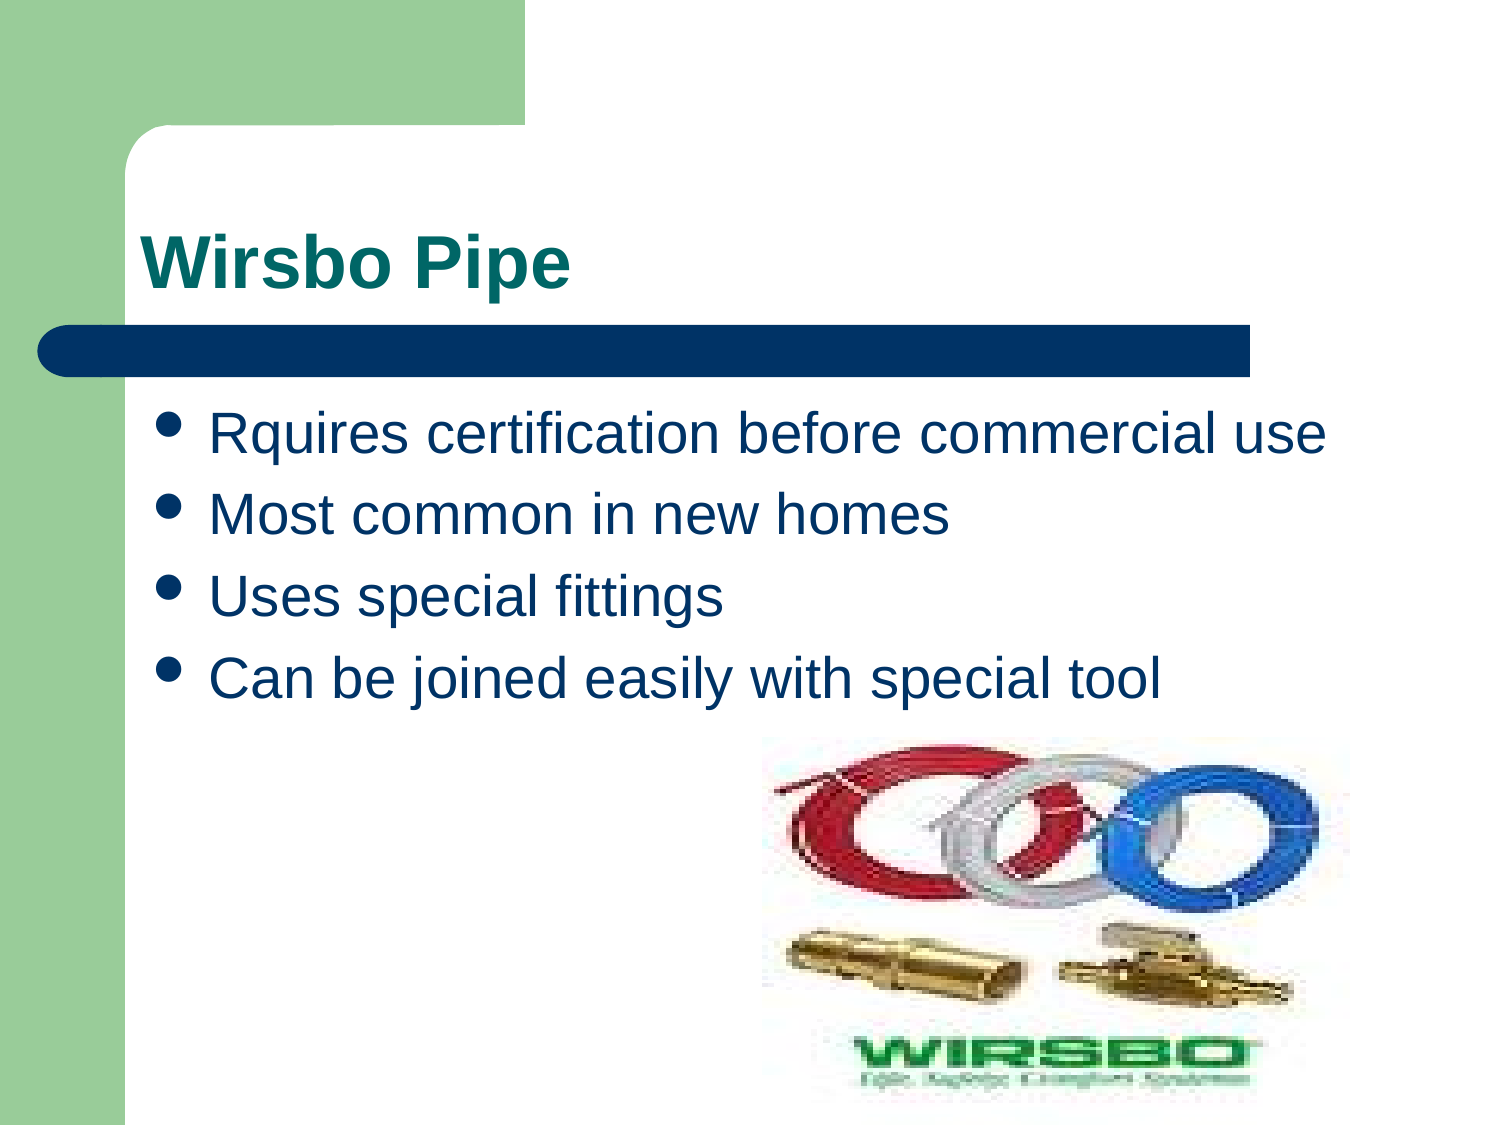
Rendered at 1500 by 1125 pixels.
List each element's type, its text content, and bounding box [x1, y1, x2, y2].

list Rquires certification before commercial use Most common in new homes Uses special fittings Can be joined easily with special tool [137, 387, 1400, 999]
title Wirsbo Pipe [124, 124, 1426, 313]
picture [762, 737, 1351, 1125]
